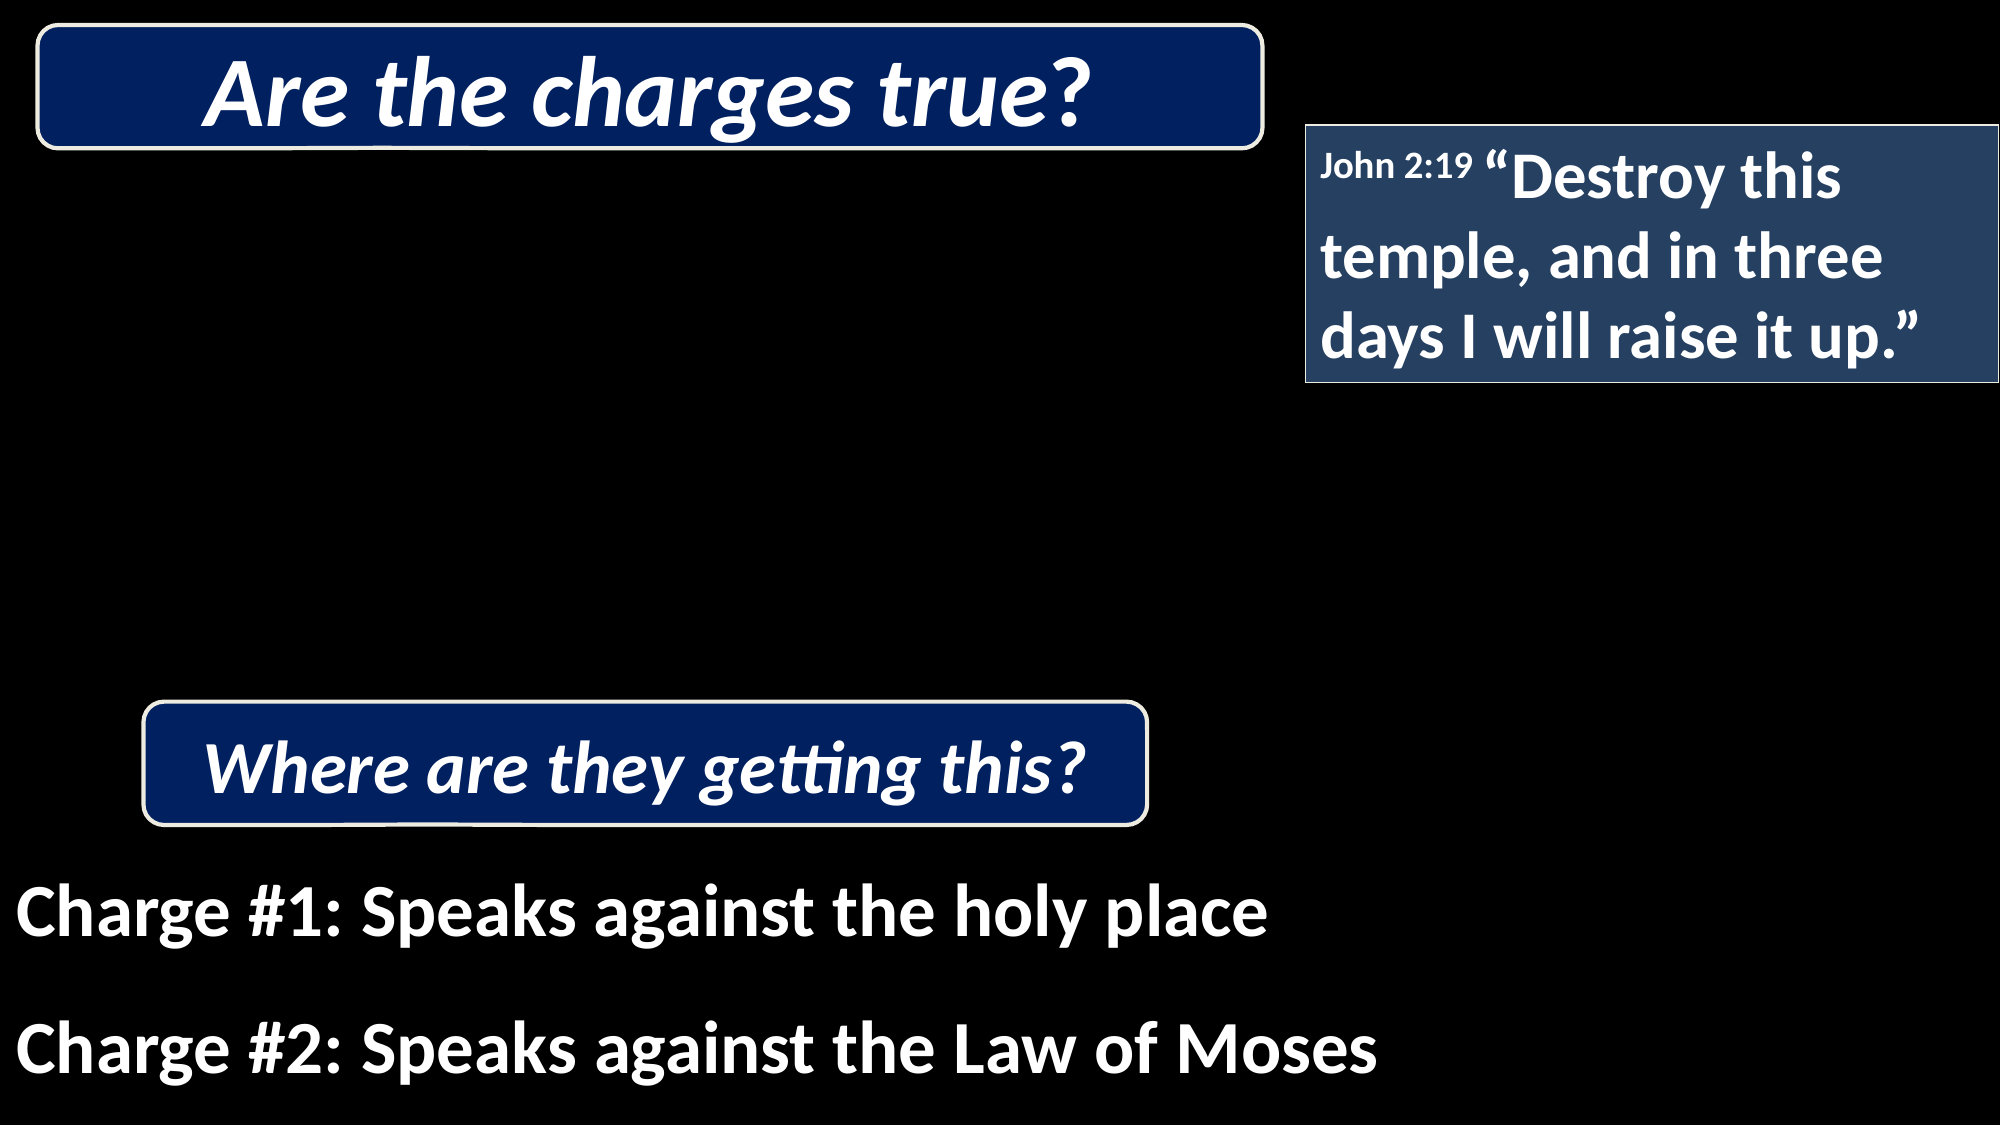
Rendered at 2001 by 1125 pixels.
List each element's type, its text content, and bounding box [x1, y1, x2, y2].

text_box Are the charges true? [35, 22, 1265, 151]
text_box Charge #1: Speaks against the holy place [0, 848, 1306, 965]
text_box John 2:19 “Destroy this temple, and in three days I will raise it up.” [1305, 124, 1999, 383]
text_box Where are they getting this? [141, 699, 1150, 828]
text_box Charge #2: Speaks against the Law of Moses [0, 985, 1415, 1102]
